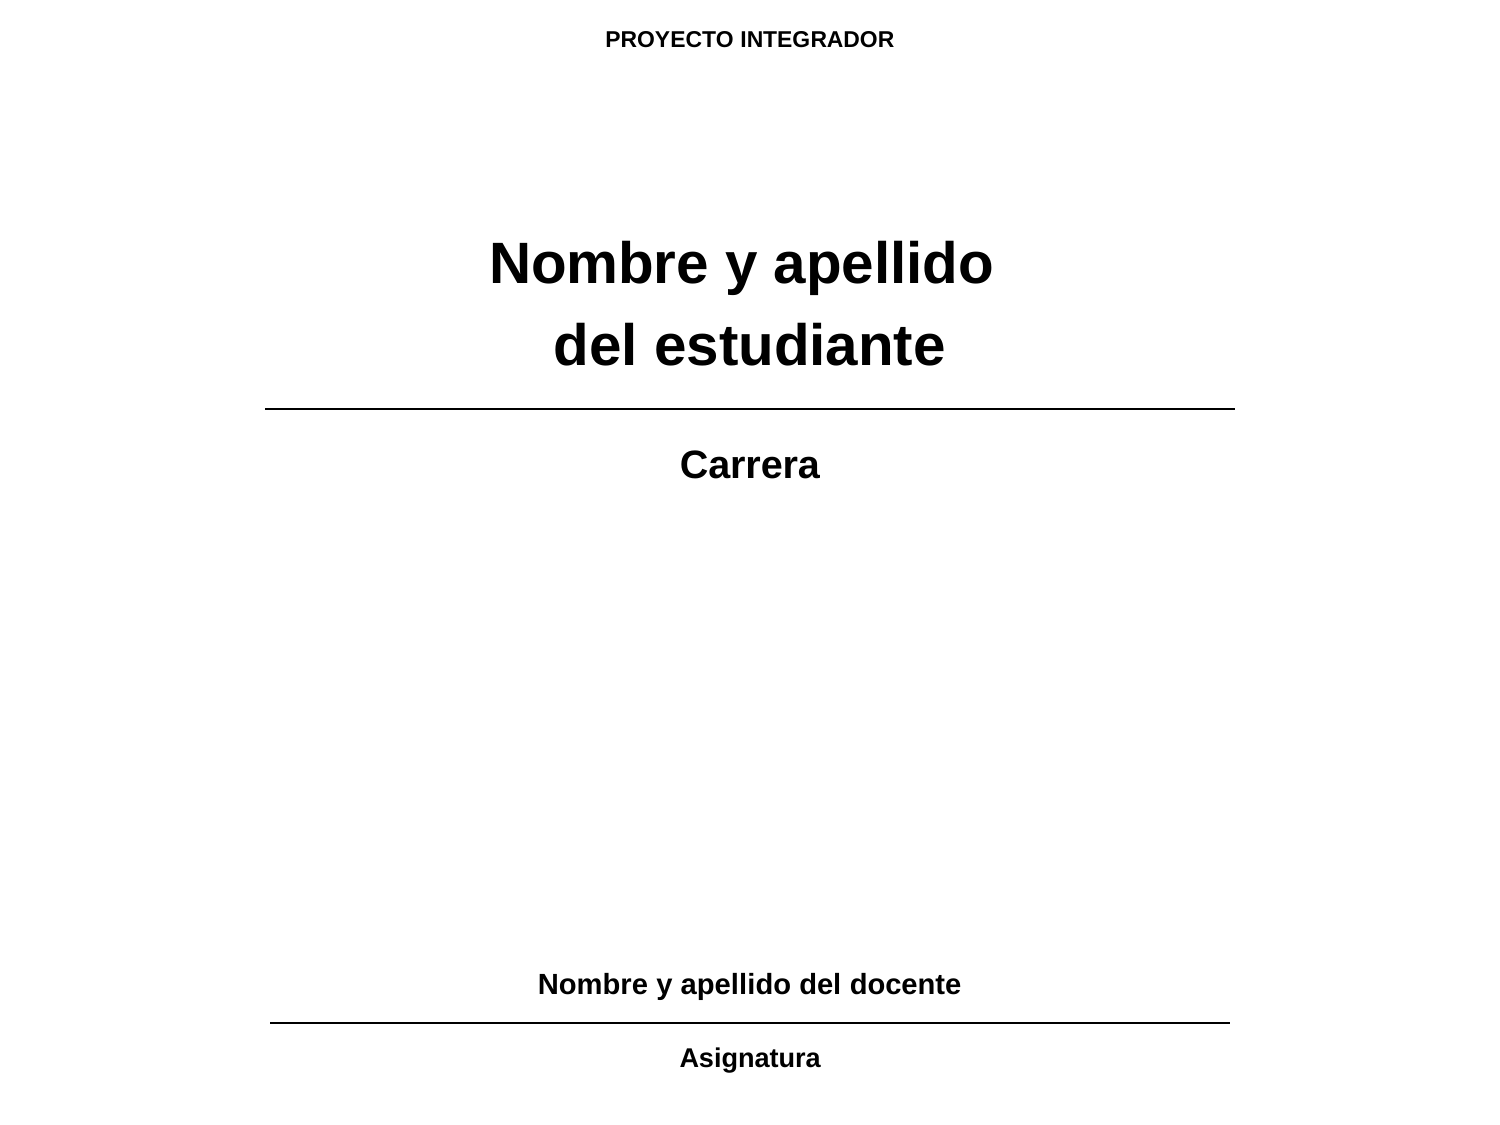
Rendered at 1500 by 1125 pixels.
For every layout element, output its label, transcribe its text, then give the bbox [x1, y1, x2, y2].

text_box Asignatura [154, 1033, 1346, 1079]
text_box PROYECTO INTEGRADOR [154, 17, 1346, 63]
text_box Carrera [204, 432, 1296, 572]
text_box Nombre y apellido del estudiante [154, 219, 1346, 386]
text_box Nombre y apellido del docente [0, 958, 1500, 1004]
